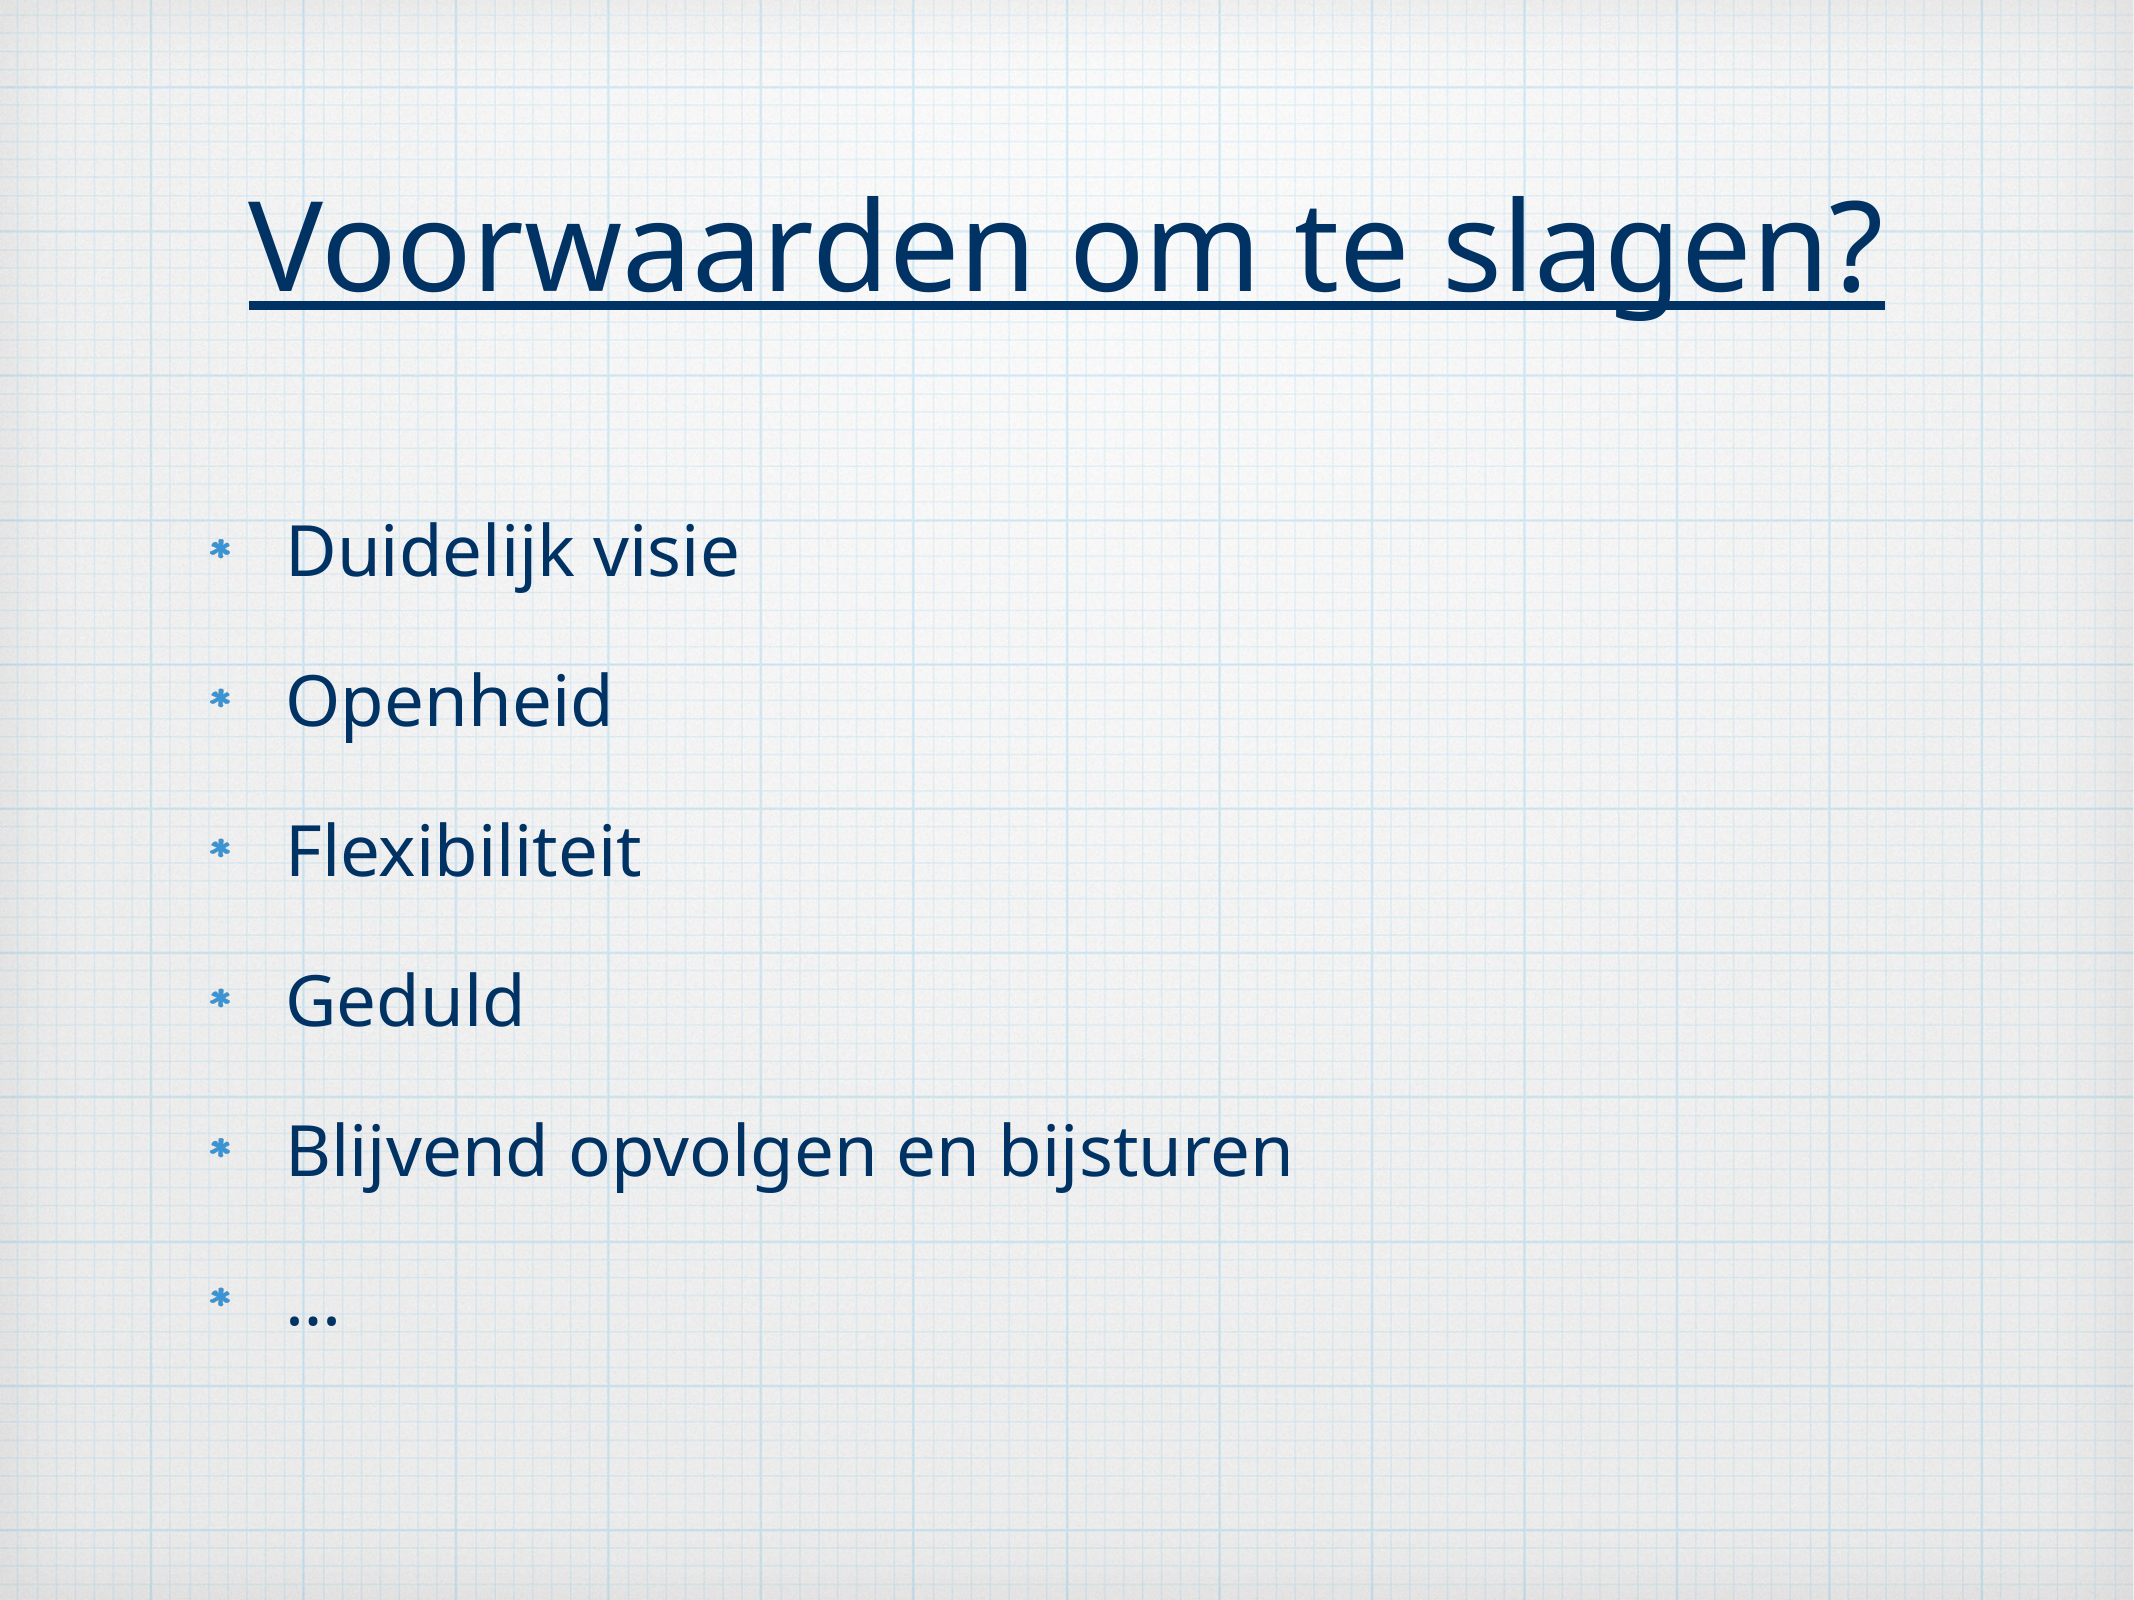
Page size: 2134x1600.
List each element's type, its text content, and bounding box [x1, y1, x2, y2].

title Voorwaarden om te slagen? [207, 41, 1926, 443]
list Duidelijk visie Openheid Flexibiliteit Geduld Blijvend opvolgen en bijsturen … [207, 453, 1926, 1393]
picture [0, 0, 2134, 1600]
